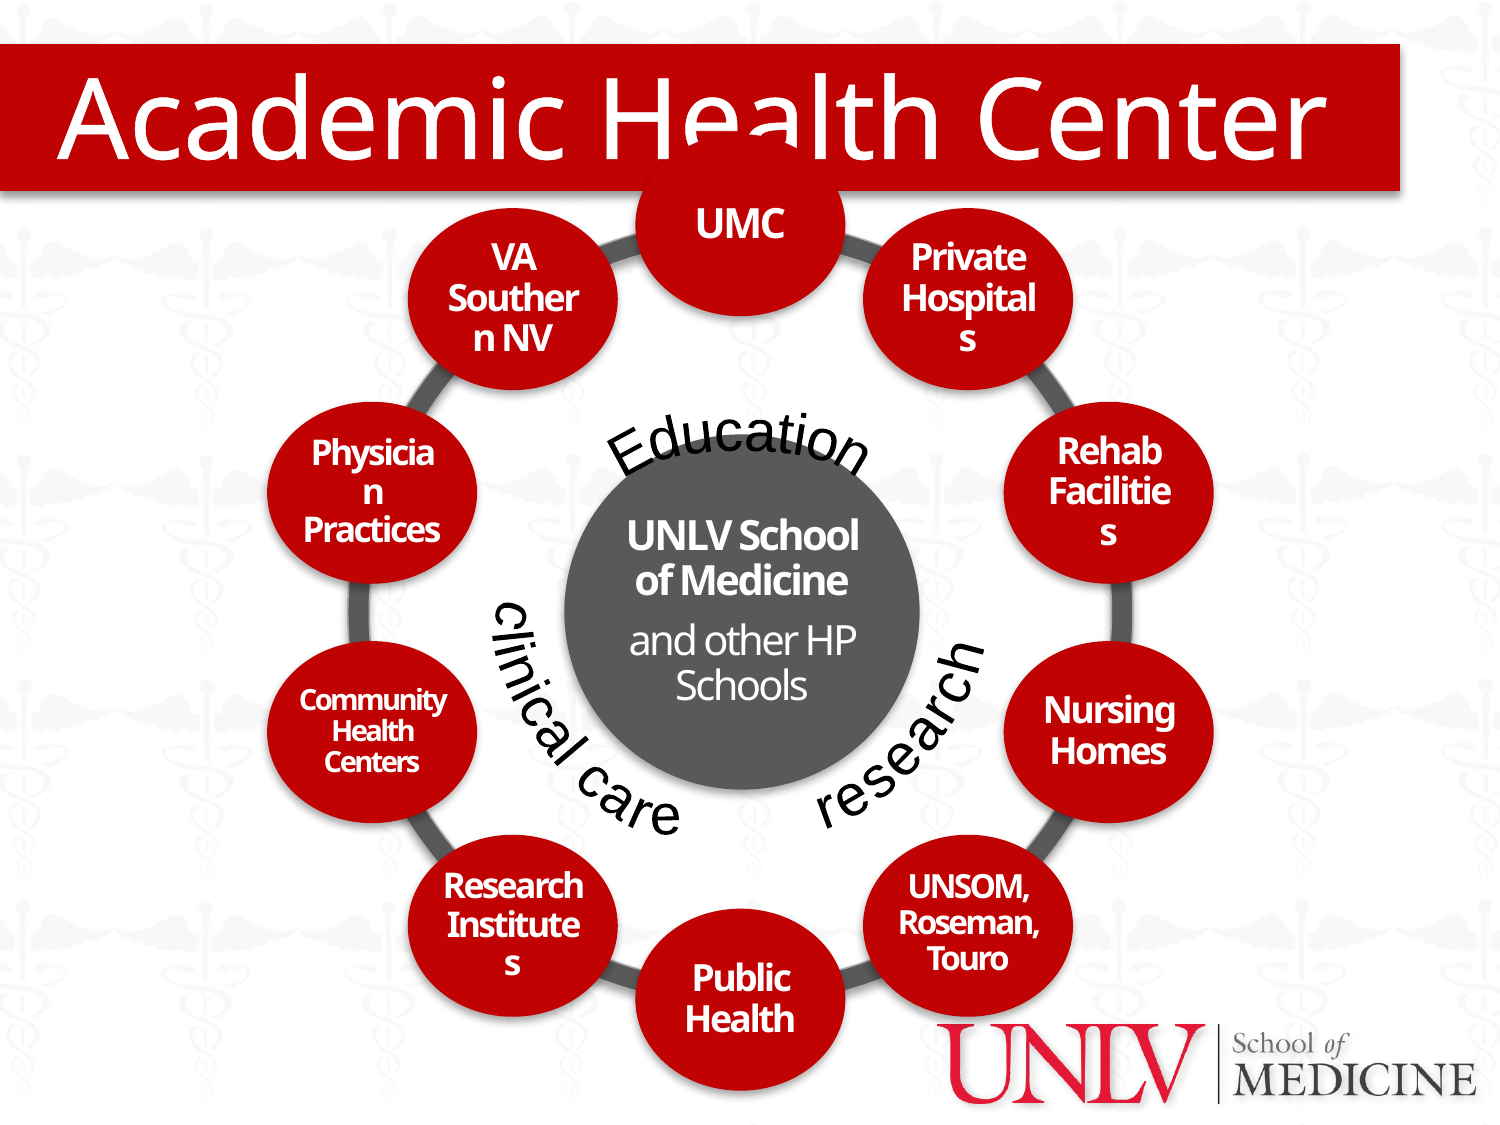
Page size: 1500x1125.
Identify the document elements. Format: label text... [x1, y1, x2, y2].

title Academic Health Center [0, 44, 1400, 191]
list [146, 149, 1335, 1076]
picture [0, 0, 1500, 1125]
